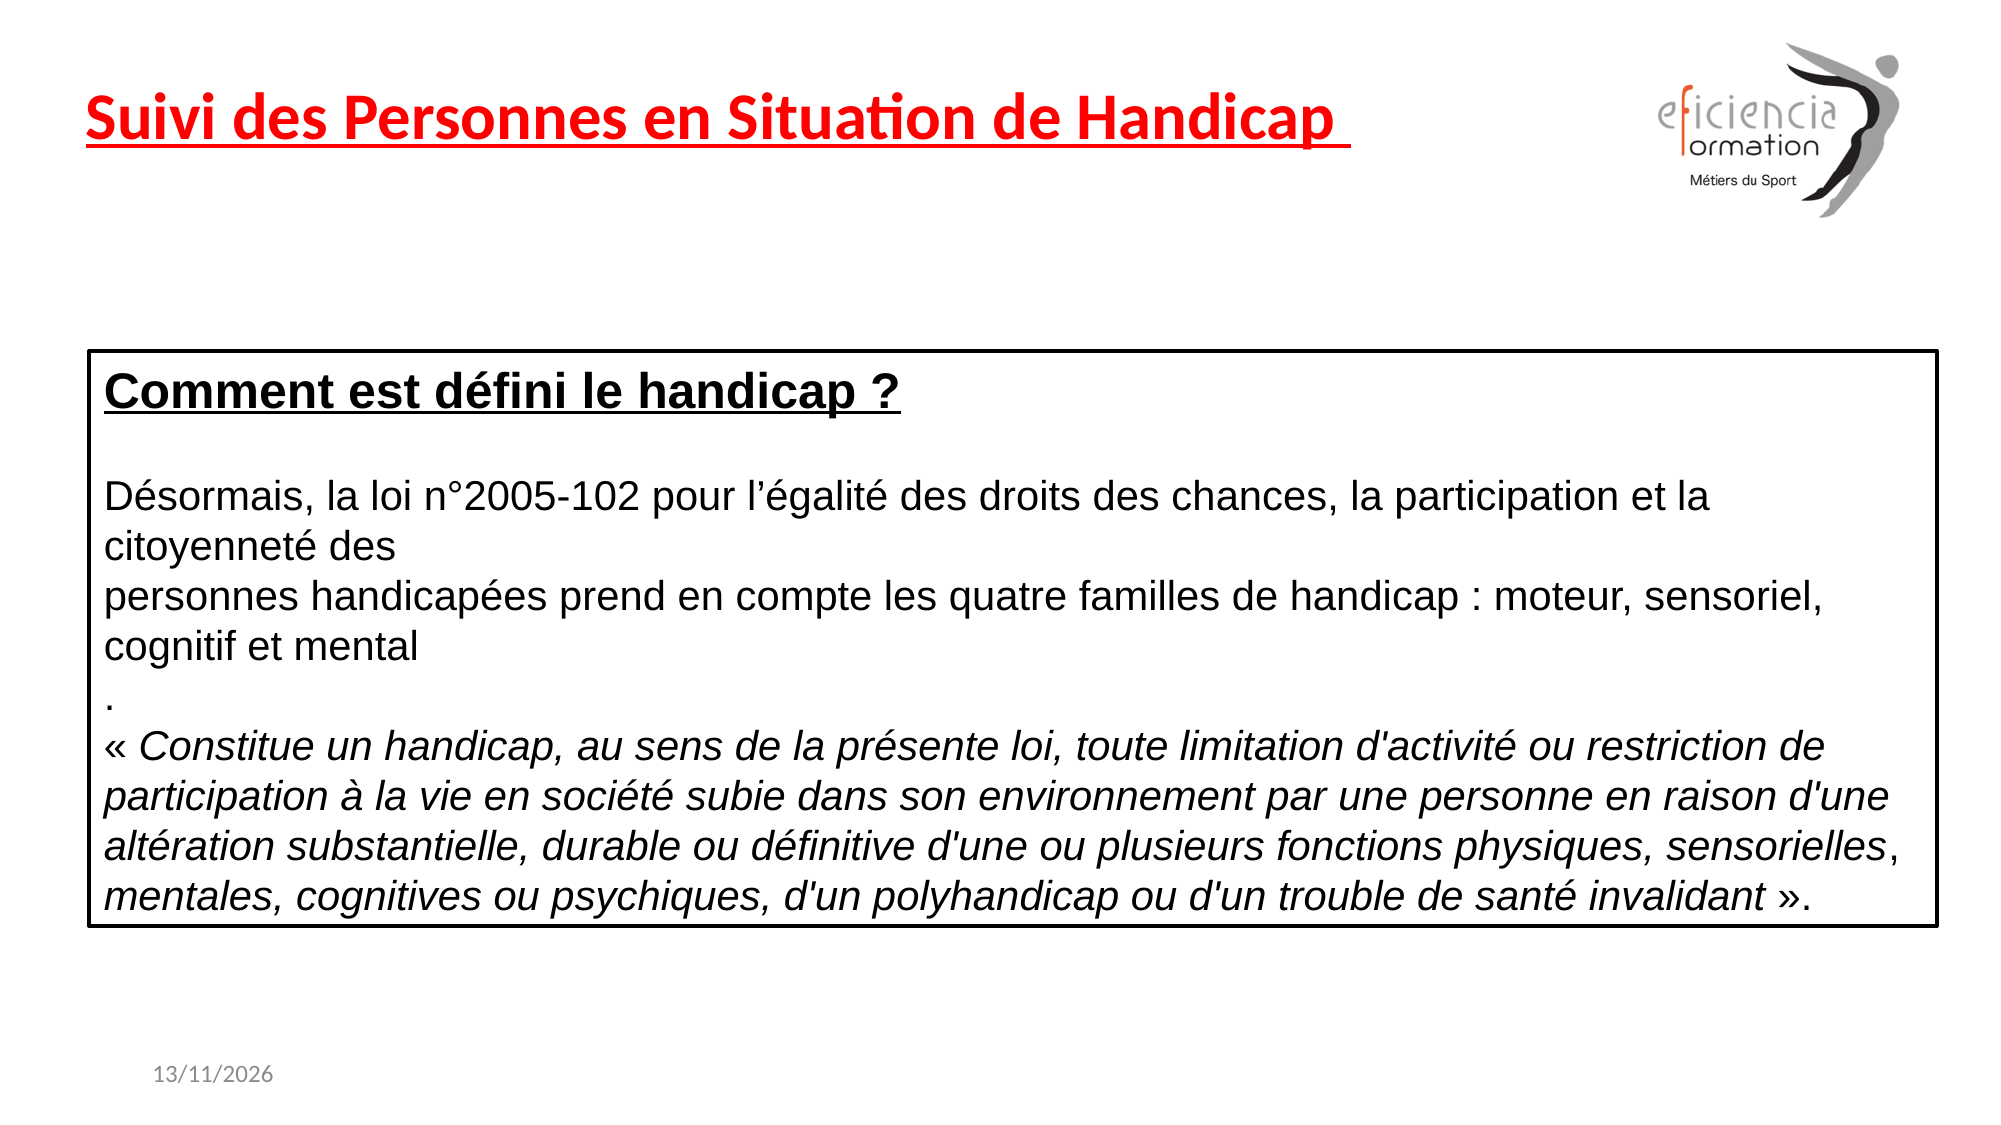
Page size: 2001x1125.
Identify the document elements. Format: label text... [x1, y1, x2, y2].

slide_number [137, 1042, 588, 1103]
picture [1612, 0, 1965, 257]
text_box Comment est défini le handicap ? Désormais, la loi n°2005-102 pour l’égalité des droits des chances, la participation et la citoyenneté des personnes handicapées prend en compte les quatre familles de handicap : moteur, sensoriel, cognitif et mental . « Constitue un handicap, au sens de la présente loi, toute limitation d'activité ou restriction de participation à la vie en société subie dans son environnement par une personne en raison d'une altération substantielle, durable ou définitive d'une ou plusieurs fonctions physiques, sensorielles, mentales, cognitives ou psychiques, d'un polyhandicap ou d'un trouble de santé invalidant ». [89, 351, 1937, 926]
text_box Suivi des Personnes en Situation de Handicap [37, 65, 1400, 161]
